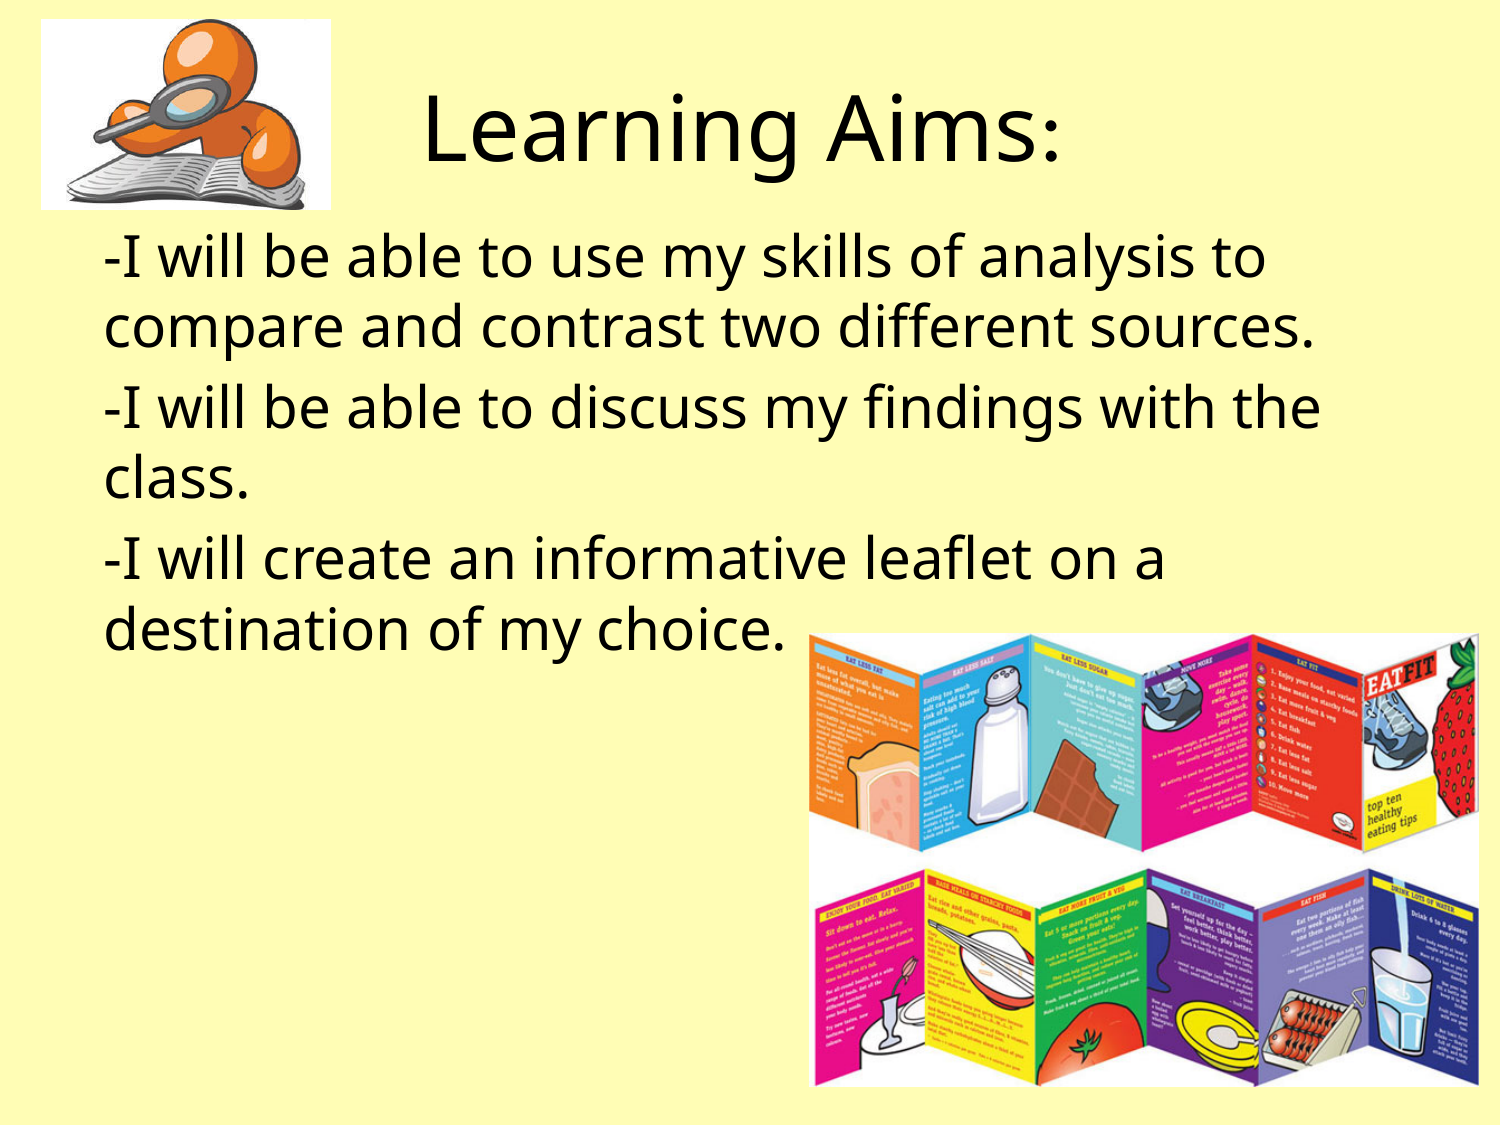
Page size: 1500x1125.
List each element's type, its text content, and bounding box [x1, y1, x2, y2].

picture [41, 18, 331, 210]
list -I will be able to use my skills of analysis to compare and contrast two different sources. -I will be able to discuss my findings with the class. -I will create an informative leaflet on a destination of my choice. [88, 211, 1439, 954]
picture [808, 633, 1479, 1087]
title Learning Aims: [335, 30, 1283, 211]
